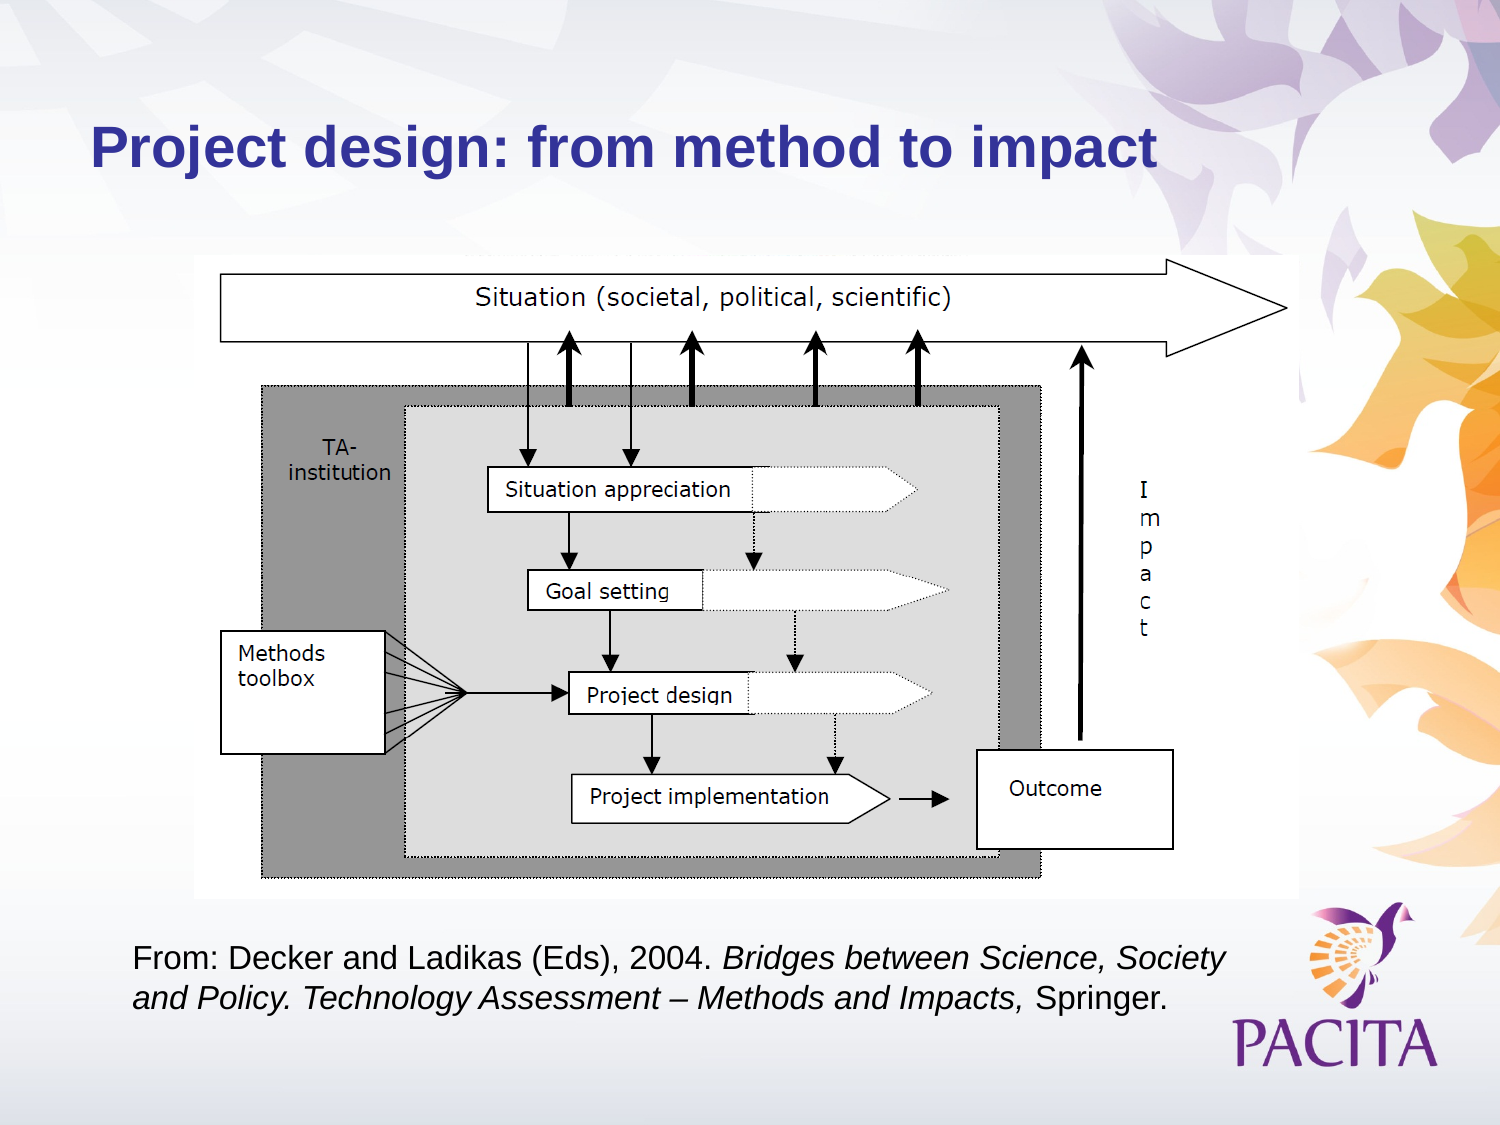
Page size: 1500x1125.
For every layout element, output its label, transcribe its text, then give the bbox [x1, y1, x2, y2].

picture [0, 0, 1500, 1125]
text_box From: Decker and Ladikas (Eds), 2004. Bridges between Science, Society and Policy. Technology Assessment – Methods and Impacts, Springer. [117, 928, 1287, 1024]
title Project design: from method to impact [74, 101, 1426, 290]
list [194, 255, 1299, 899]
